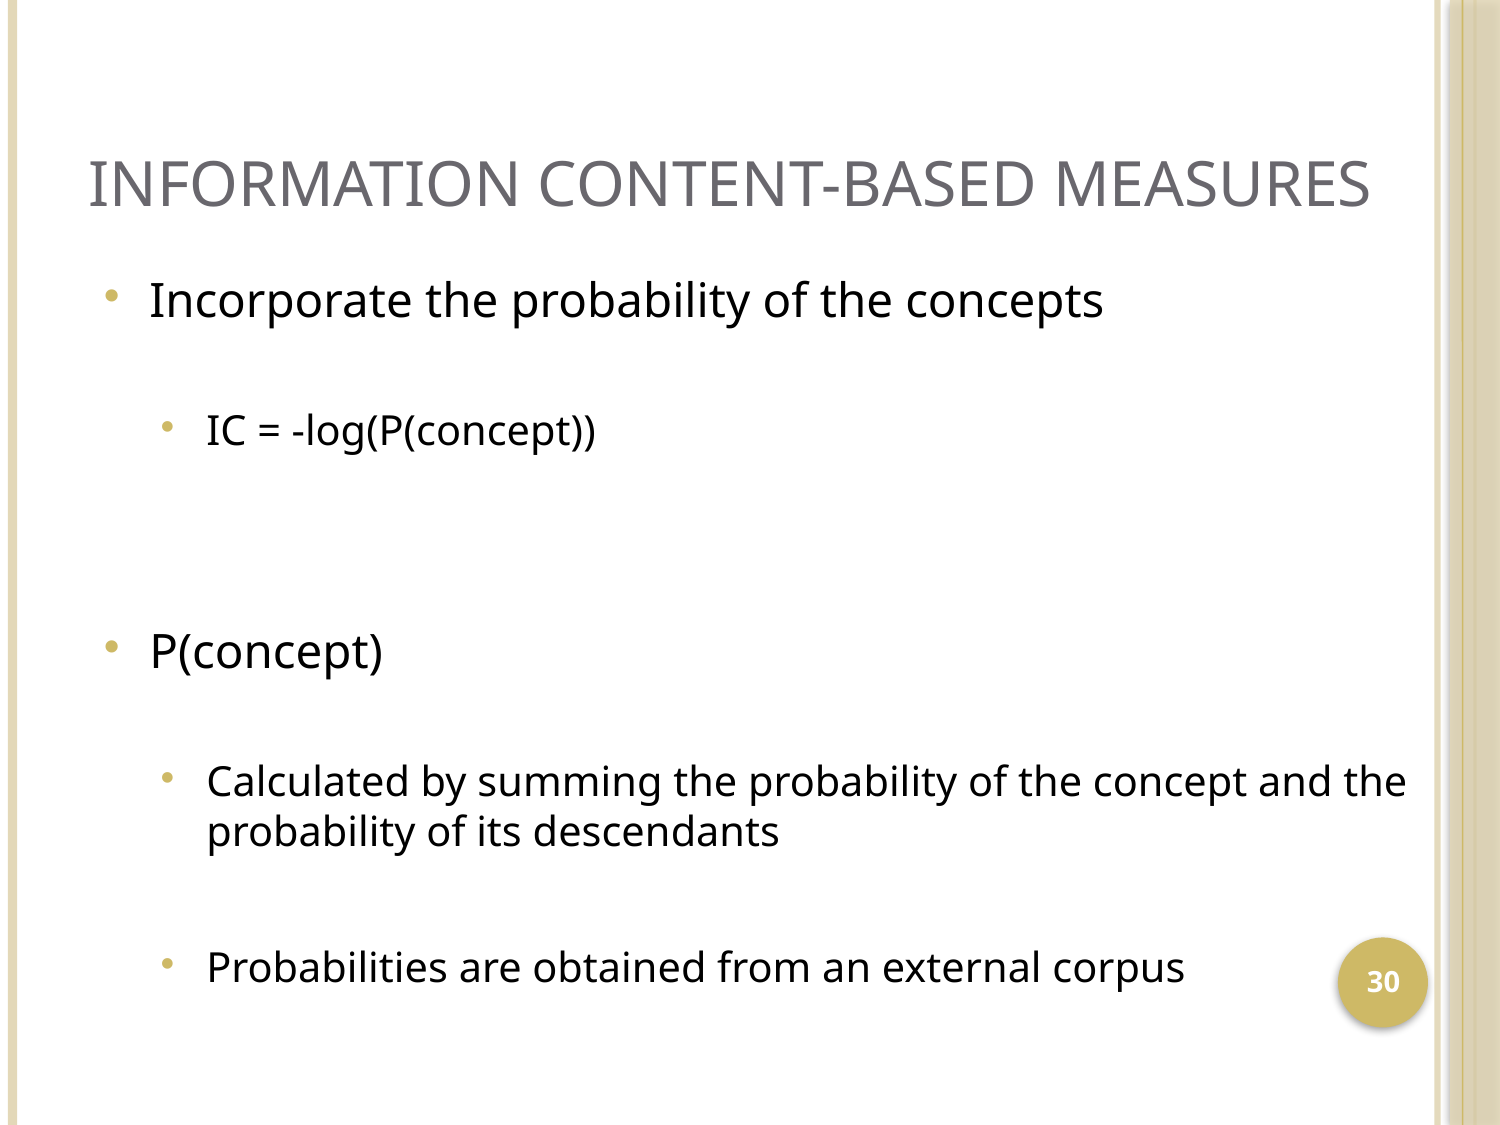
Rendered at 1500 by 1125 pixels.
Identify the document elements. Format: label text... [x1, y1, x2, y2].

list Incorporate the probability of the concepts IC = -log(P(concept)) P(concept) Calculated by summing the probability of the concept and the probability of its descendants Probabilities are obtained from an external corpus [74, 263, 1425, 1006]
slide_number 30 [1333, 940, 1434, 1027]
title Information content-based Measures [74, 51, 1425, 226]
